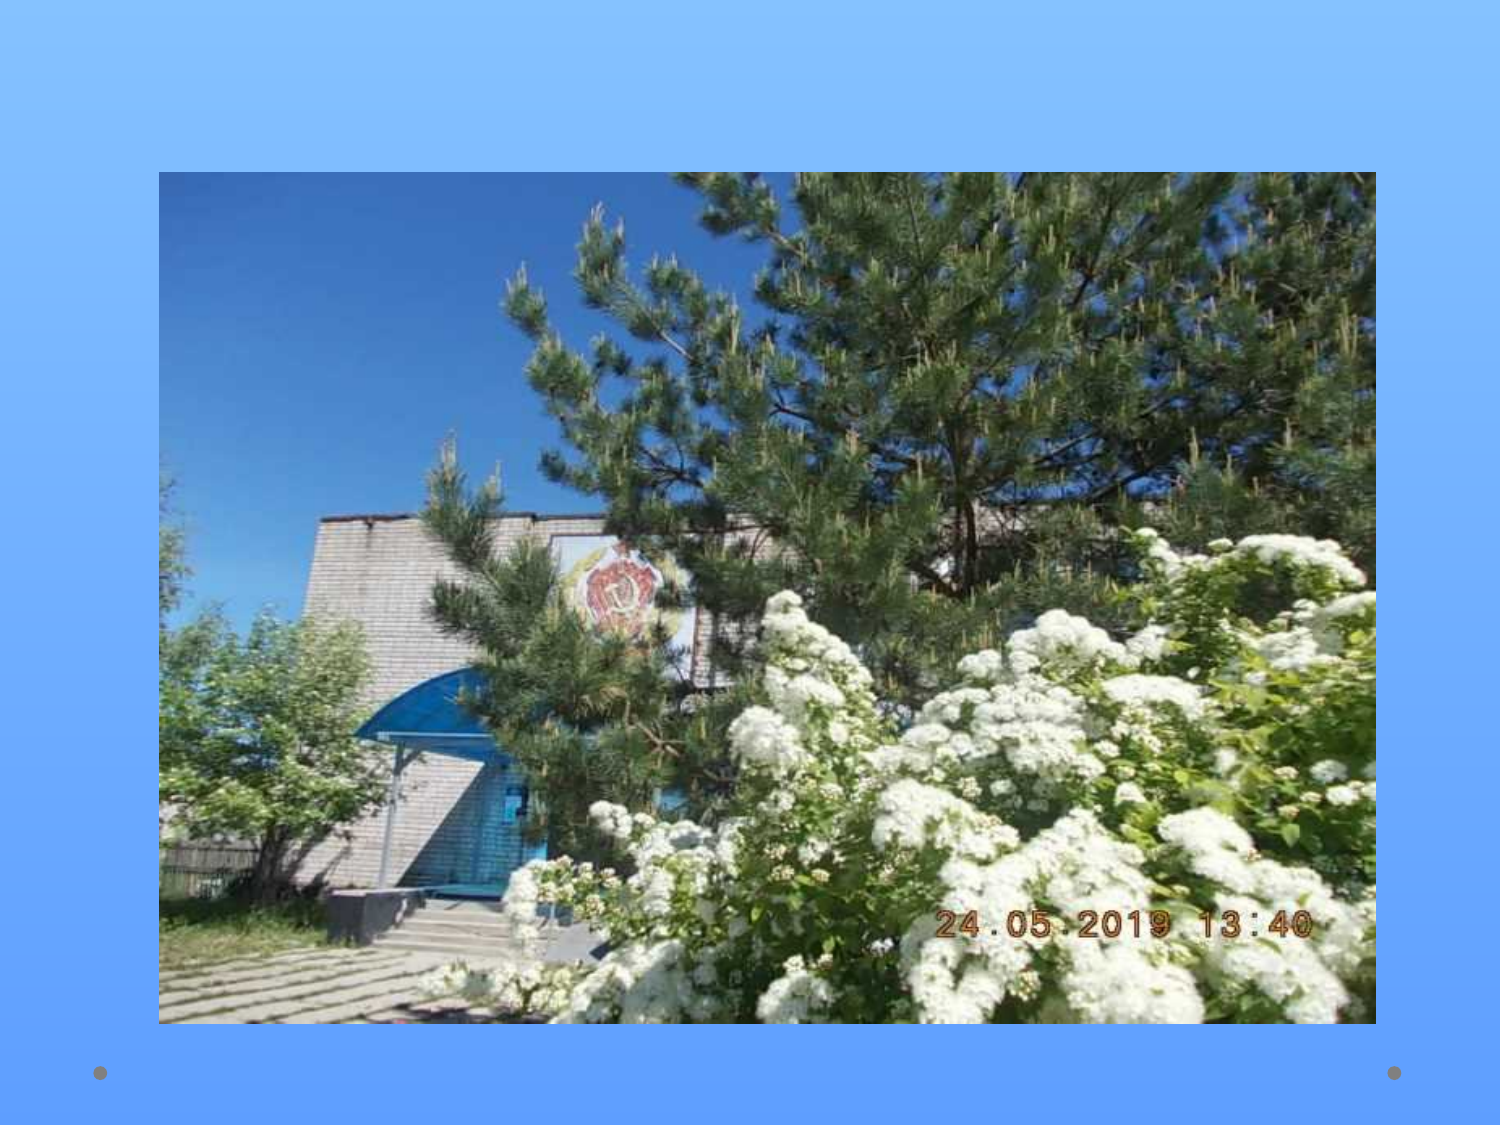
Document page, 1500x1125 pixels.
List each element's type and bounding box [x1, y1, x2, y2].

list [159, 172, 1377, 1024]
